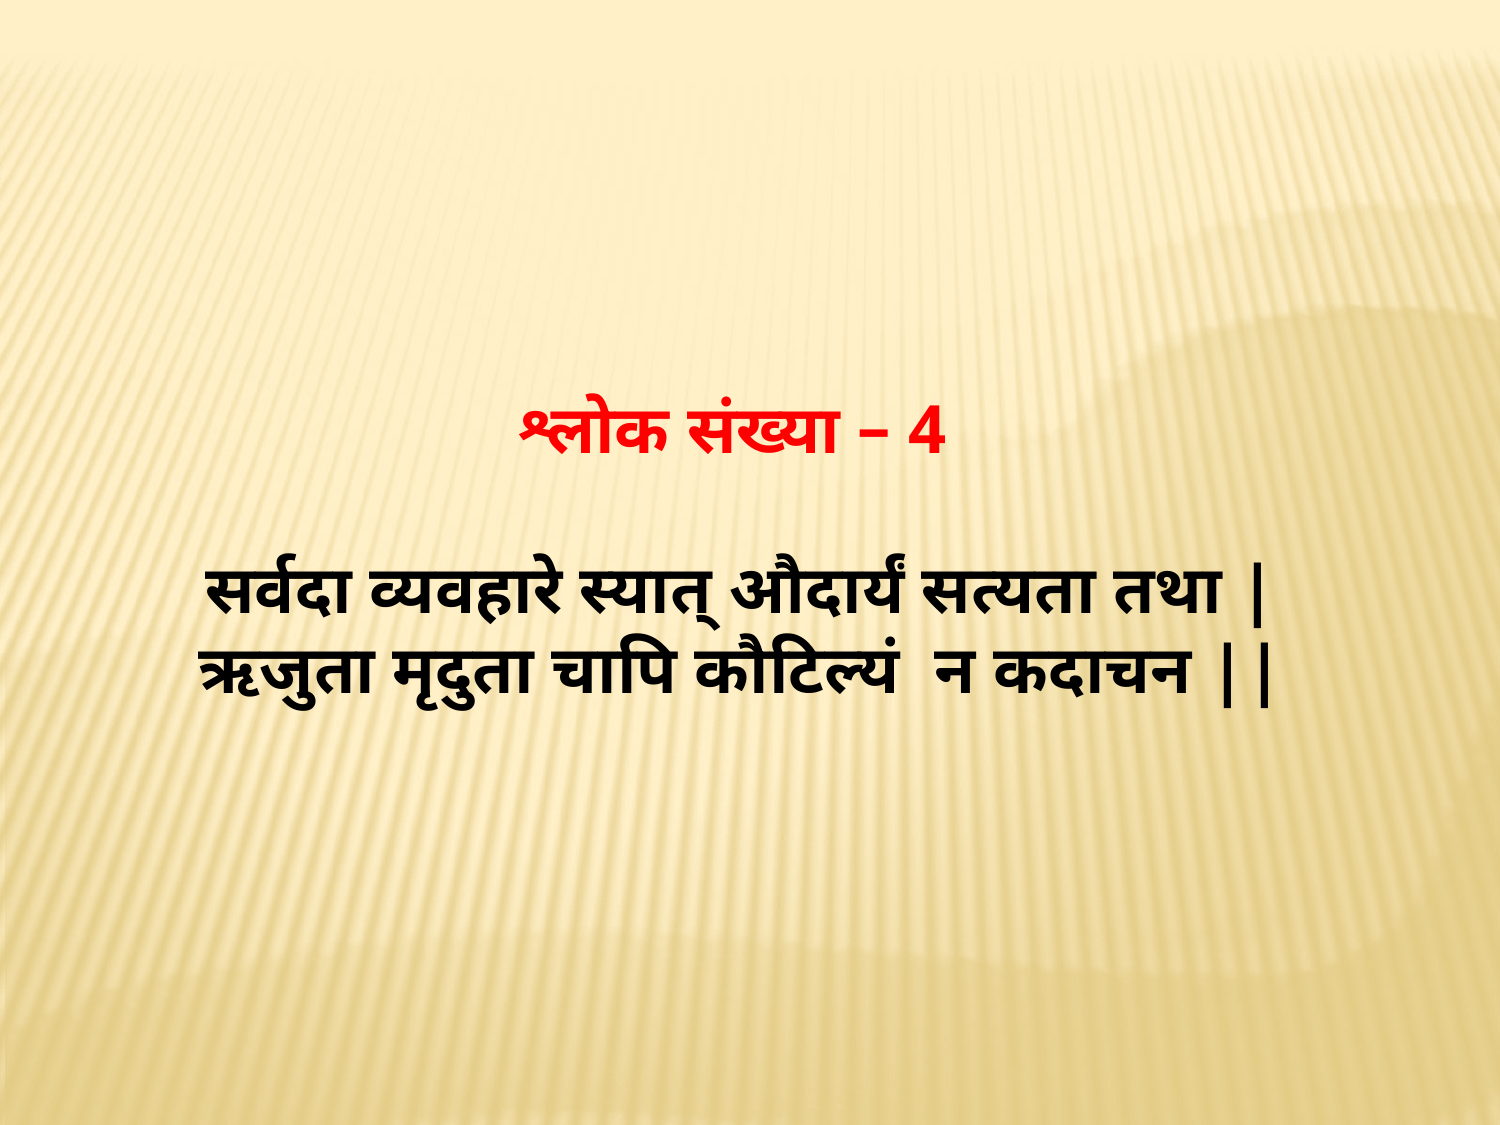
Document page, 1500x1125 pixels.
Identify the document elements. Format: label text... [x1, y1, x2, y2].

text_box श्लोक संख्या – 4 सर्वदा व्यवहारे स्यात् औदार्यं सत्यता तथा | ऋजुता मृदुता चापि कौटिल्यं न कदाचन || [78, 379, 1404, 760]
